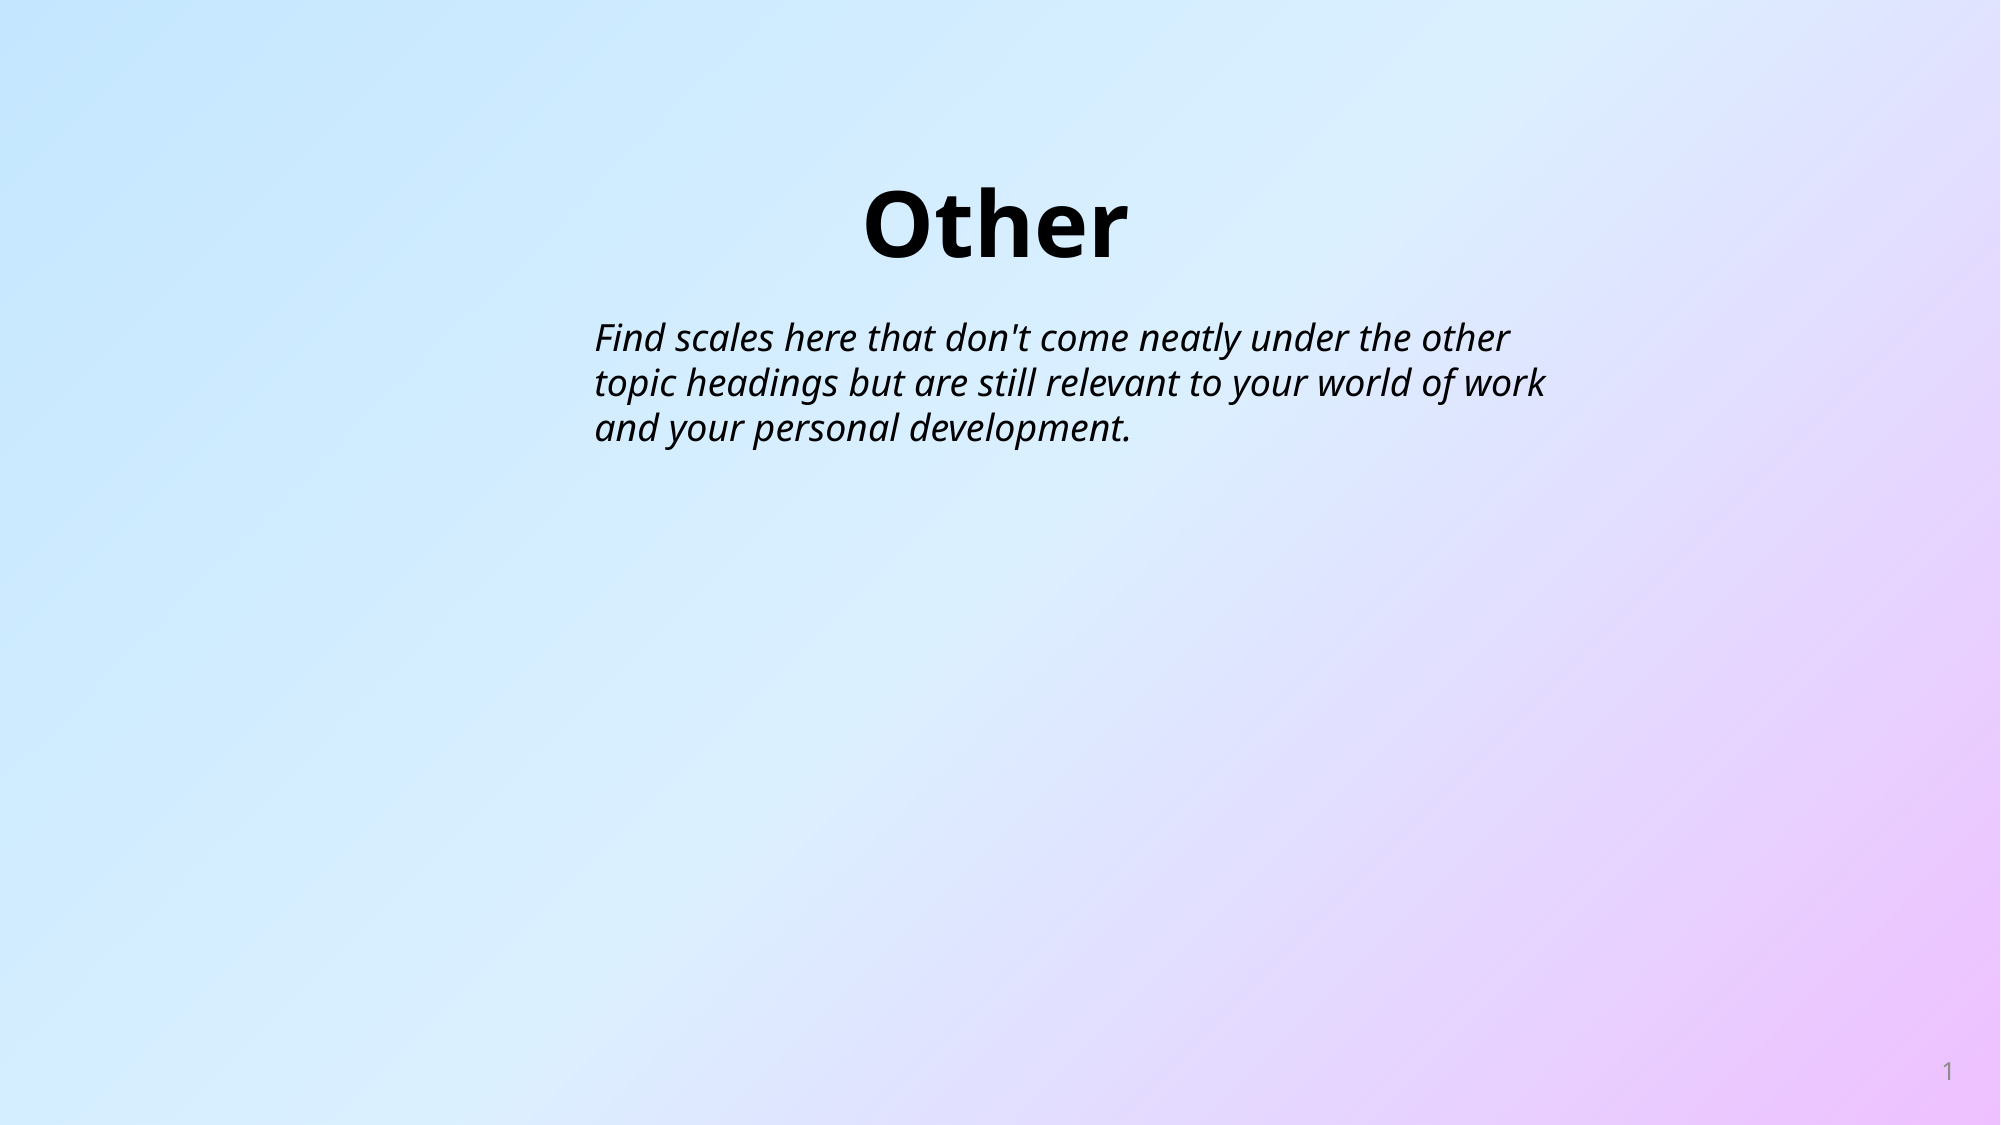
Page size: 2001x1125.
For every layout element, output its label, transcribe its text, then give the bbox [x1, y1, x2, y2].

title Other [22, 168, 1971, 288]
slide_number 1 [1520, 1042, 1971, 1103]
text_box Find scales here that don't come neatly under the other topic headings but are still relevant to your world of work and your personal development. [579, 306, 1580, 502]
picture [0, 0, 2001, 1125]
